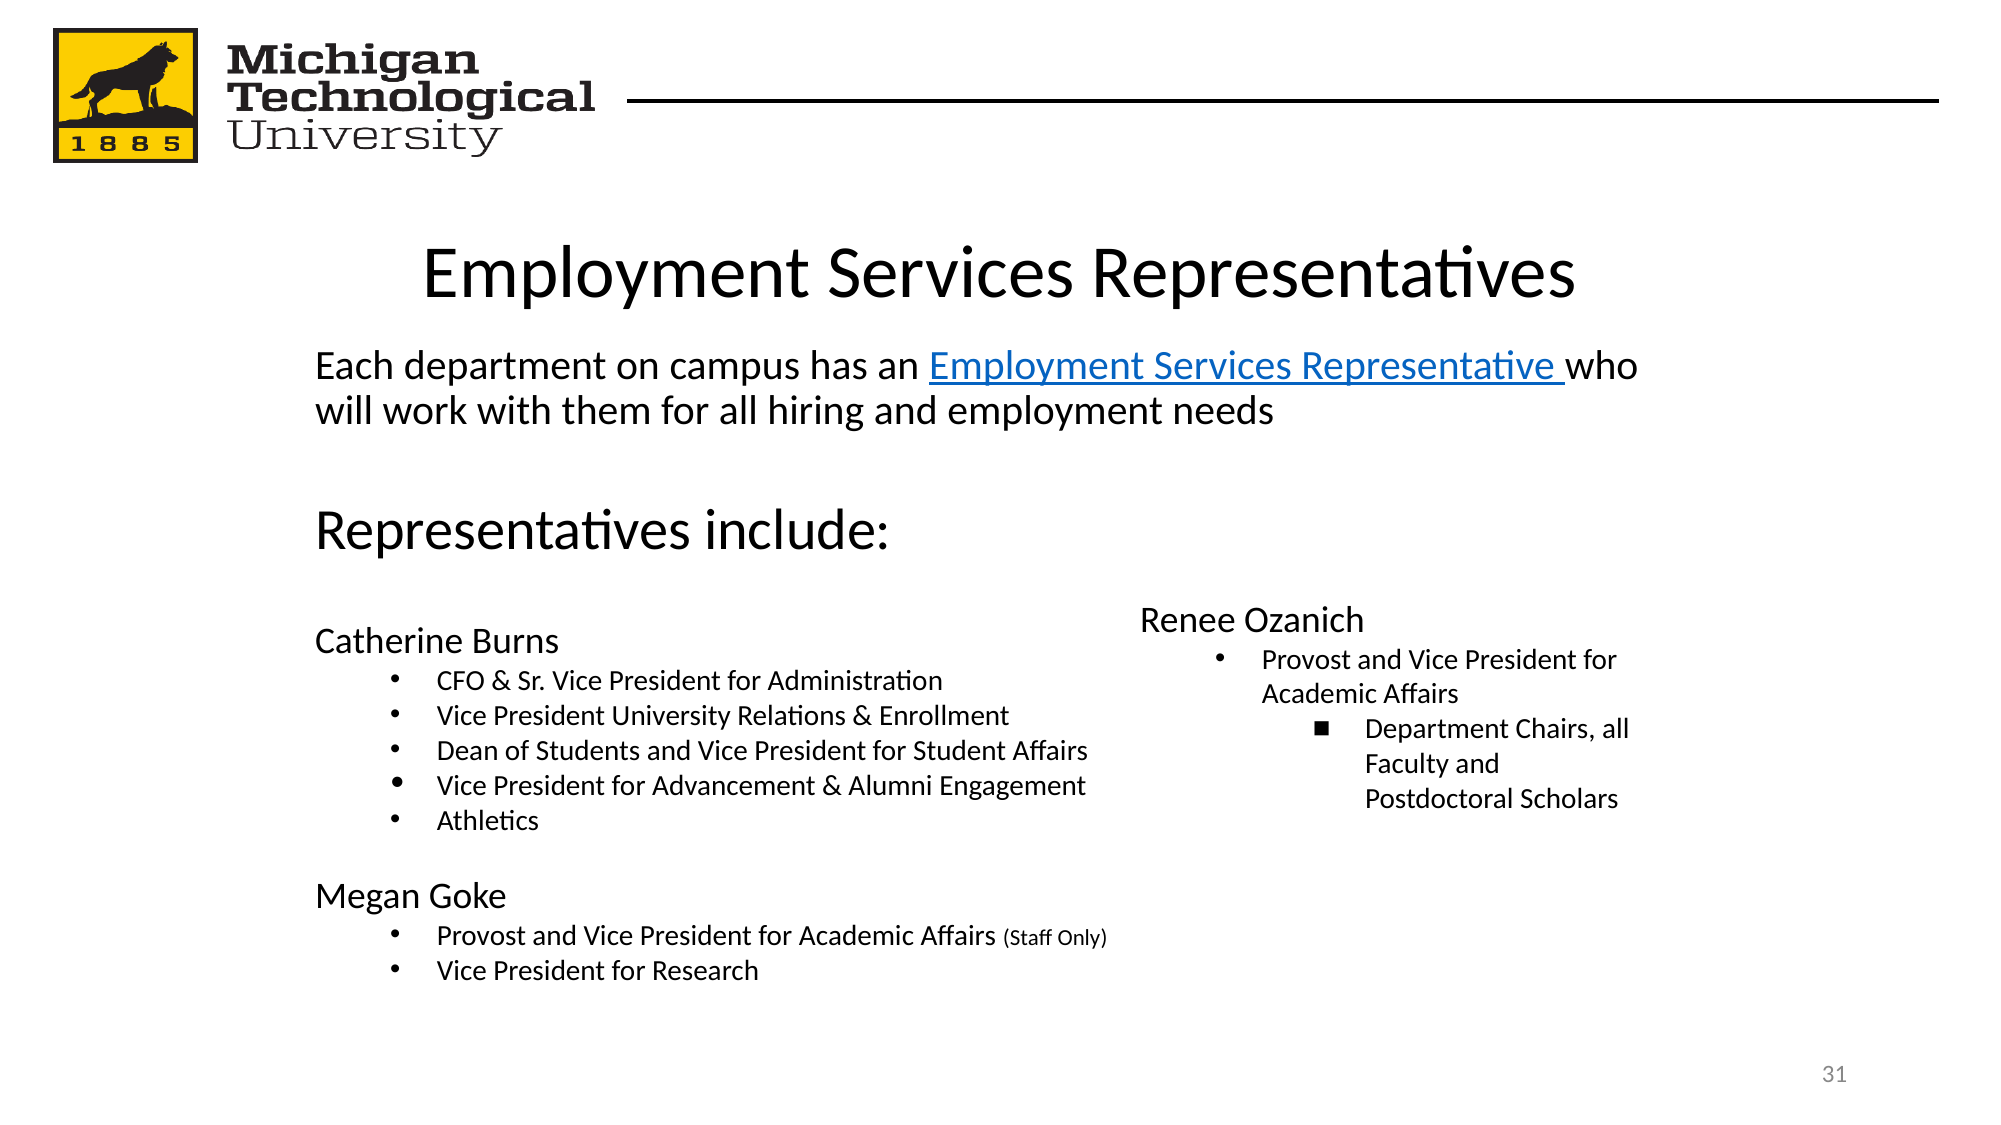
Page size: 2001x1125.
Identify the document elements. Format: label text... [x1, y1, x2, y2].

list Each department on campus has an Employment Services Representative who will work with them for all hiring and employment needs Representatives include: [300, 335, 1700, 599]
slide_number ‹#› [1412, 1042, 1863, 1103]
text_box Catherine Burns CFO & Sr. Vice President for Administration Vice President University Relations & Enrollment Dean of Students and Vice President for Student Affairs Vice President for Advancement & Alumni Engagement Athletics Megan Goke Provost and Vice President for Academic Affairs (Staff Only) Vice President for Research [299, 608, 1125, 994]
title Employment Services Representatives [324, 224, 1675, 335]
picture [53, 28, 595, 163]
text_box Renee Ozanich Provost and Vice President for Academic Affairs Department Chairs, all Faculty and Postdoctoral Scholars [1124, 587, 1663, 938]
